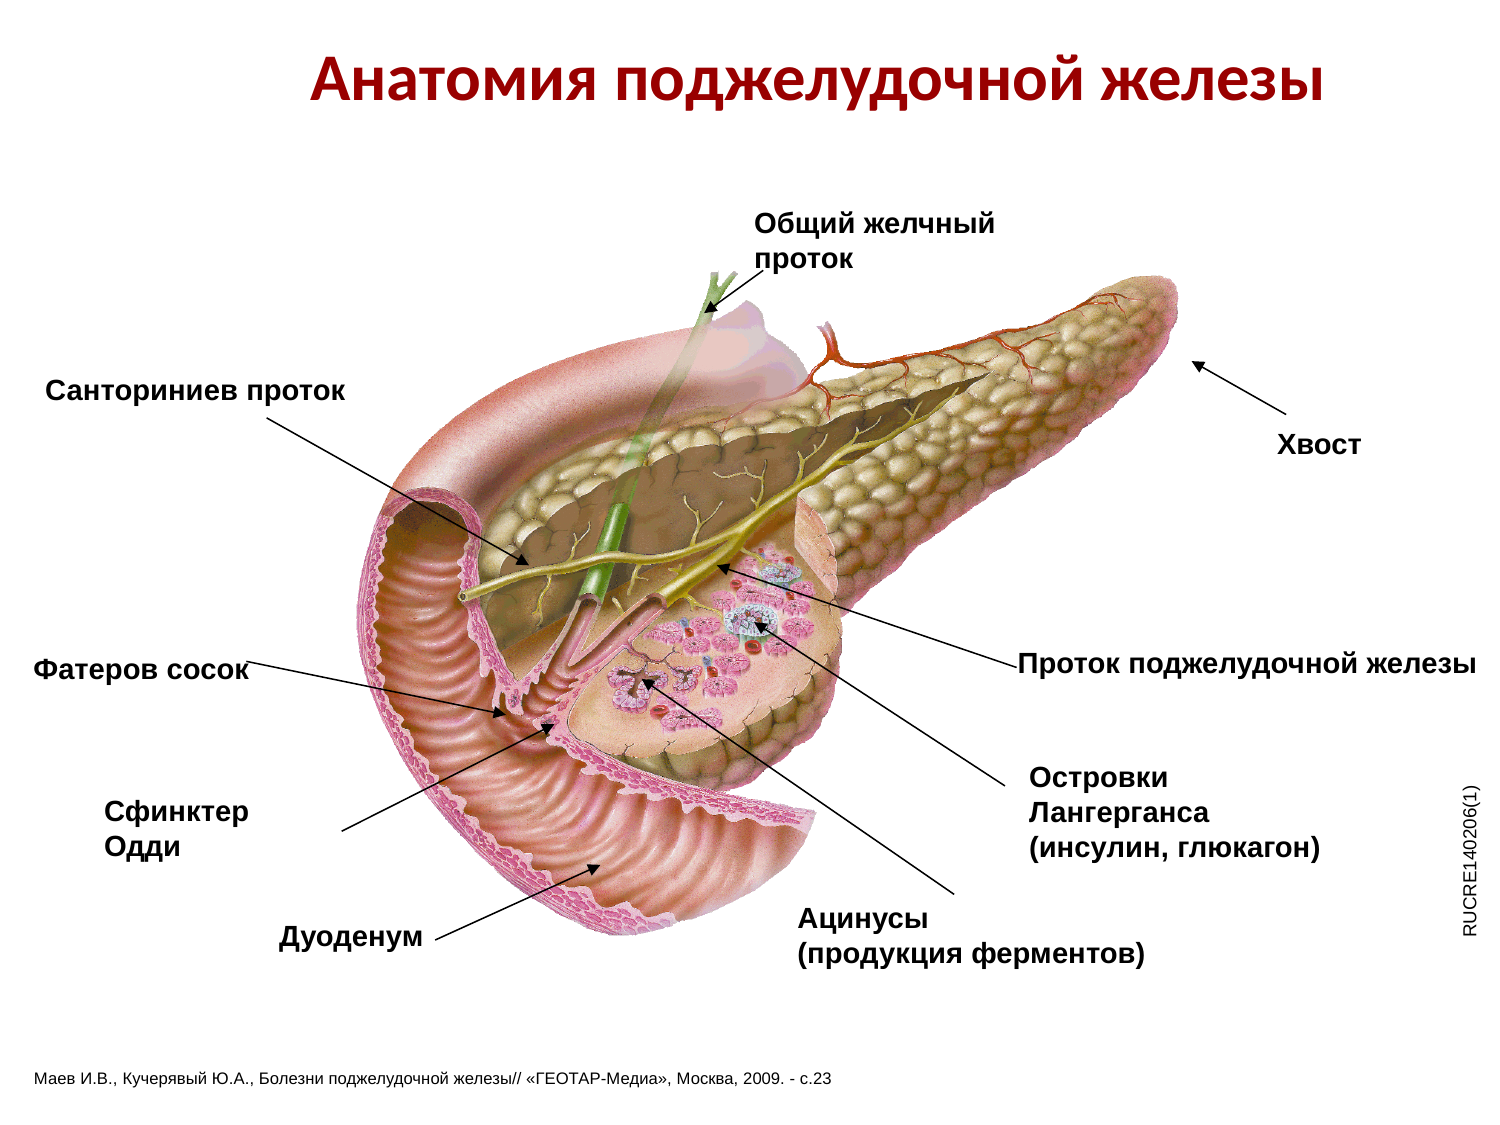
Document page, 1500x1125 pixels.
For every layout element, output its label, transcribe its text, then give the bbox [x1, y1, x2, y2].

text_box RUCRE140206(1) [1483, 770, 1488, 953]
text_box Маев И.В., Кучерявый Ю.А., Болезни поджелудочной железы// «ГЕОТАР-Медиа», Москва, 2009. - с.23 [19, 1060, 1465, 1096]
title Анатомия поджелудочной железы [151, 0, 1500, 163]
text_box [33, 204, 1479, 963]
